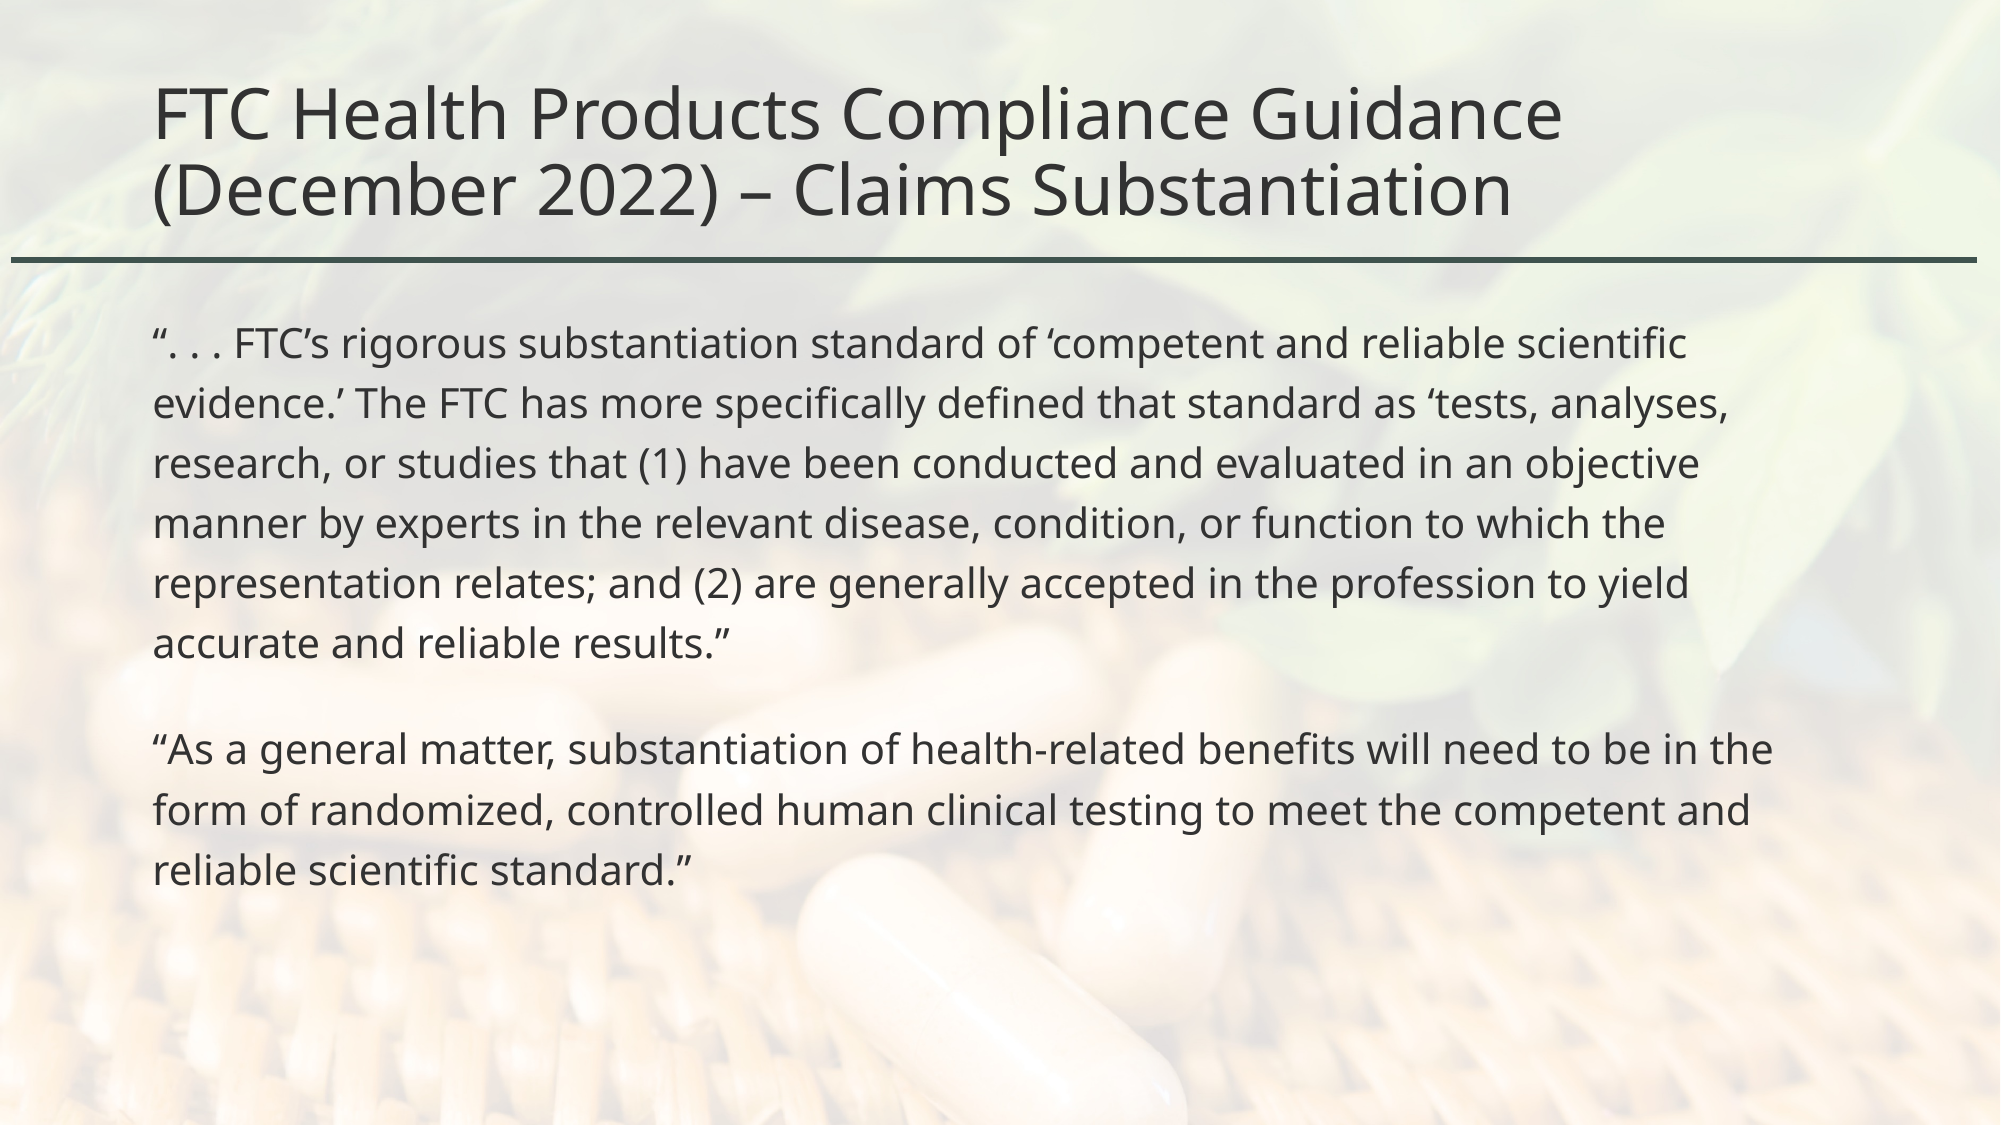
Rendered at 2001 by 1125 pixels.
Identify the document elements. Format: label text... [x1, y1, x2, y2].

picture [0, 0, 2001, 1125]
list “. . . FTC’s rigorous substantiation standard of ‘competent and reliable scientific evidence.’ The FTC has more specifically defined that standard as ‘tests, analyses, research, or studies that (1) have been conducted and evaluated in an objective manner by experts in the relevant disease, condition, or function to which the representation relates; and (2) are generally accepted in the profession to yield accurate and reliable results.” “As a general matter, substantiation of health-related benefits will need to be in the form of randomized, controlled human clinical testing to meet the competent and reliable scientific standard.” [137, 299, 1863, 1014]
title FTC Health Products Compliance Guidance (December 2022) – Claims Substantiation [137, 45, 1863, 264]
